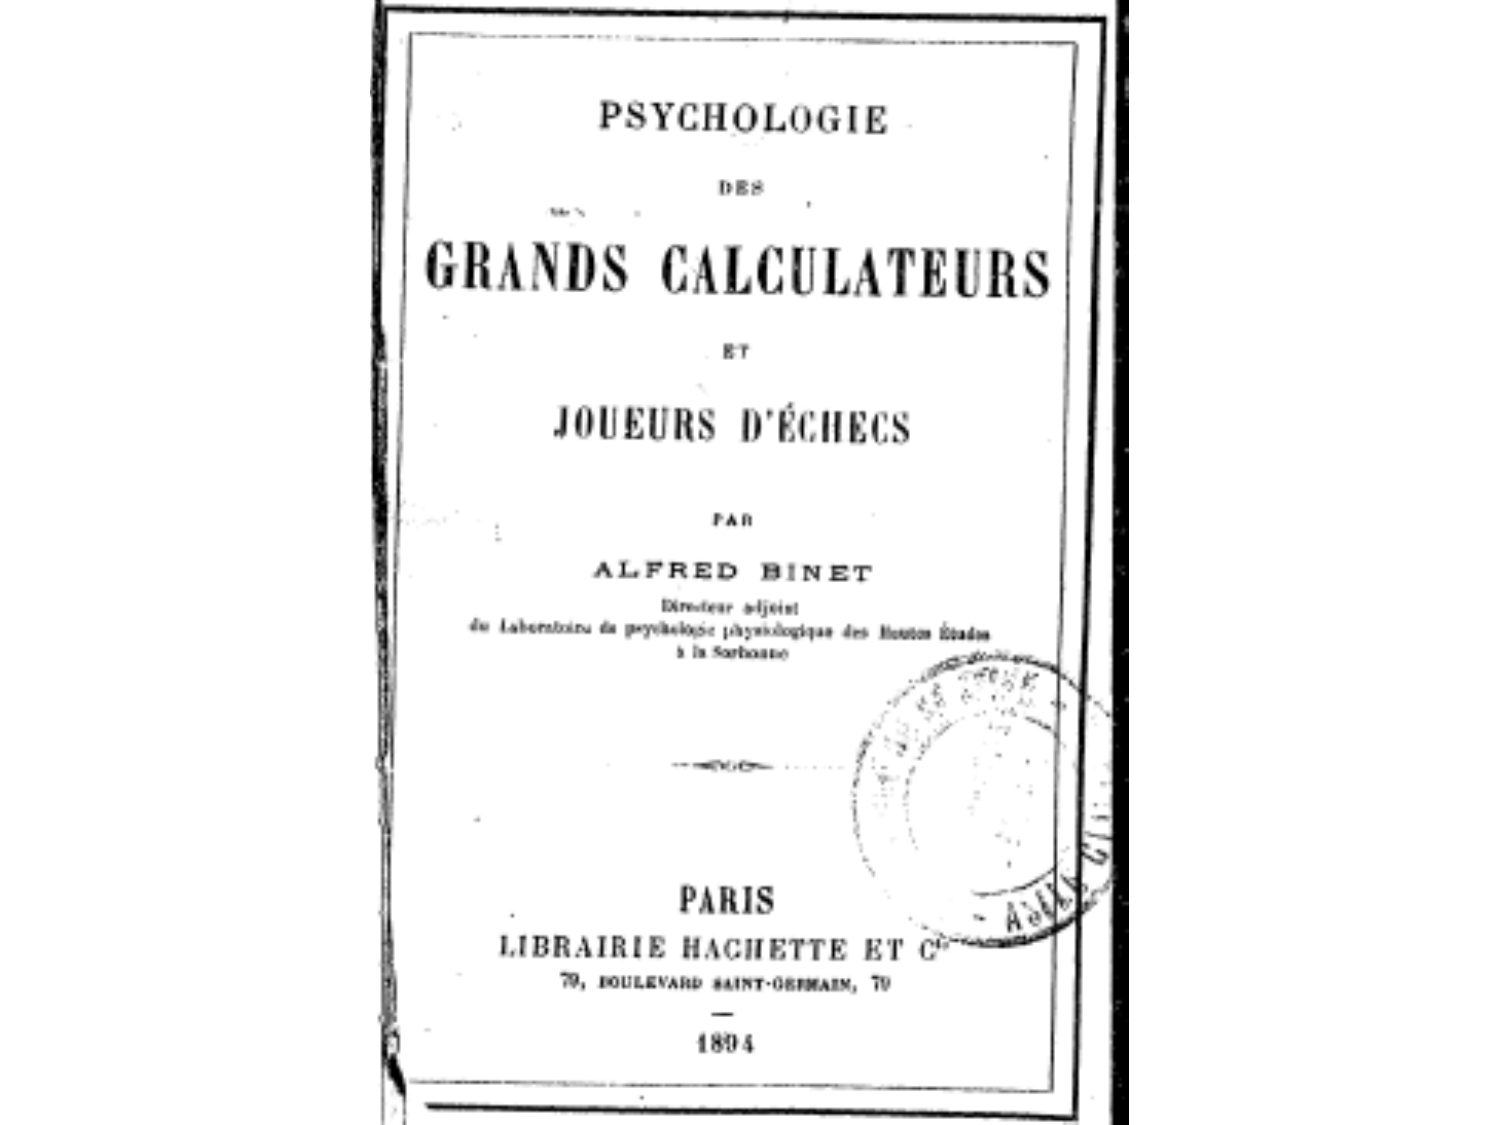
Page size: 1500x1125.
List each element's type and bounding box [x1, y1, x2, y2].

picture [370, 0, 1129, 1125]
